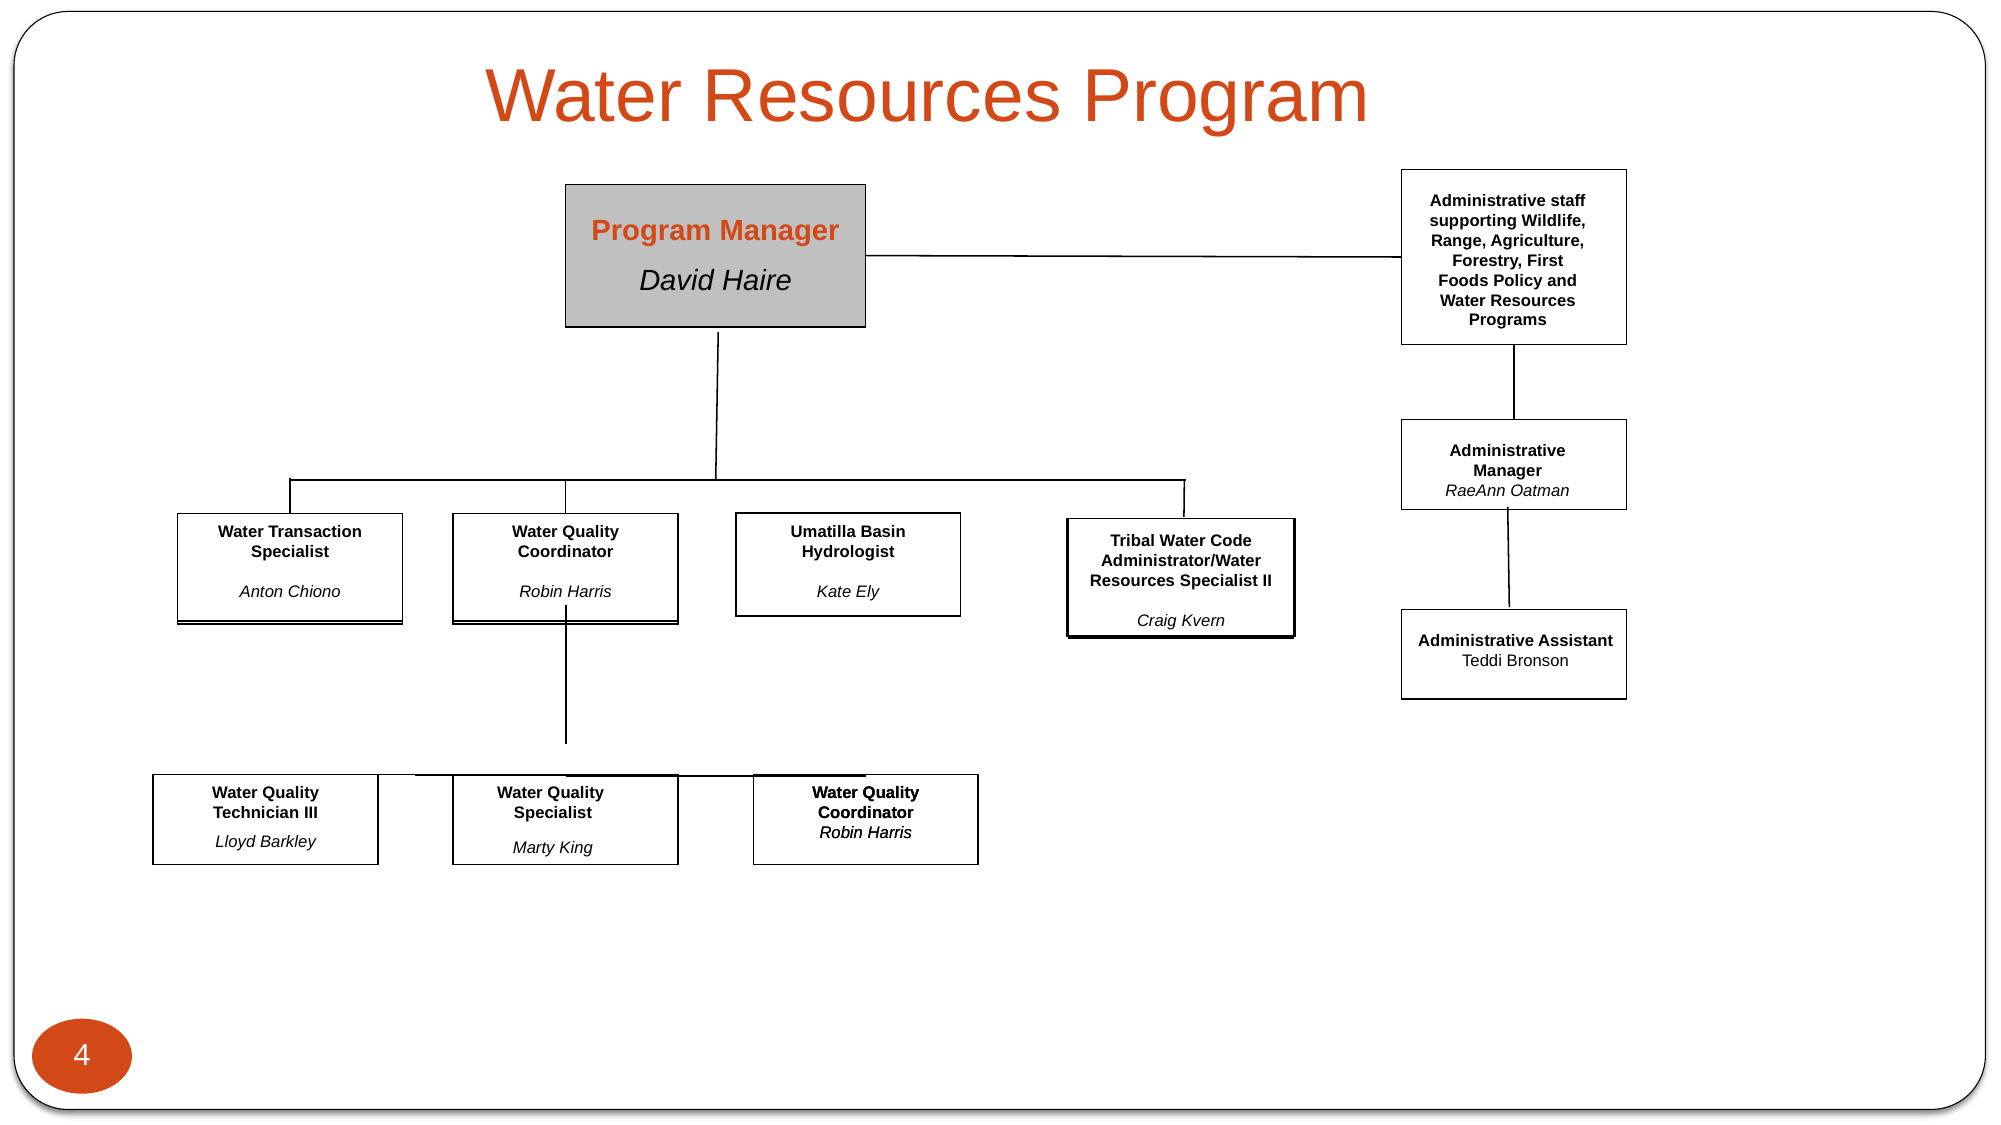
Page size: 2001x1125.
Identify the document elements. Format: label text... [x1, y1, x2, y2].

text_box [453, 513, 679, 624]
text_box [735, 513, 853, 617]
text_box [897, 513, 961, 617]
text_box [715, 331, 719, 480]
text_box Program Manager David Haire [571, 203, 853, 304]
title Water Resources Program [290, 26, 1566, 152]
text_box [1401, 609, 1627, 700]
text_box [153, 774, 379, 865]
text_box Administrative Assistant Teddi Bronson [1402, 621, 1629, 677]
text_box [177, 513, 403, 624]
text_box [453, 774, 679, 865]
text_box [753, 774, 979, 865]
text_box [1401, 169, 1627, 345]
text_box Water Quality Technician III Lloyd Barkley [178, 774, 354, 858]
text_box [565, 184, 860, 327]
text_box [859, 186, 893, 808]
text_box Administrative staff supporting Wildlife, Range, Agriculture, Forestry, First Foods Policy and Water Resources Programs [1414, 182, 1602, 357]
slide_number 4 [32, 1018, 132, 1094]
text_box [1401, 419, 1627, 510]
text_box Administrative Manager RaeAnn Oatman [1401, 431, 1614, 507]
text_box [1068, 518, 1294, 639]
